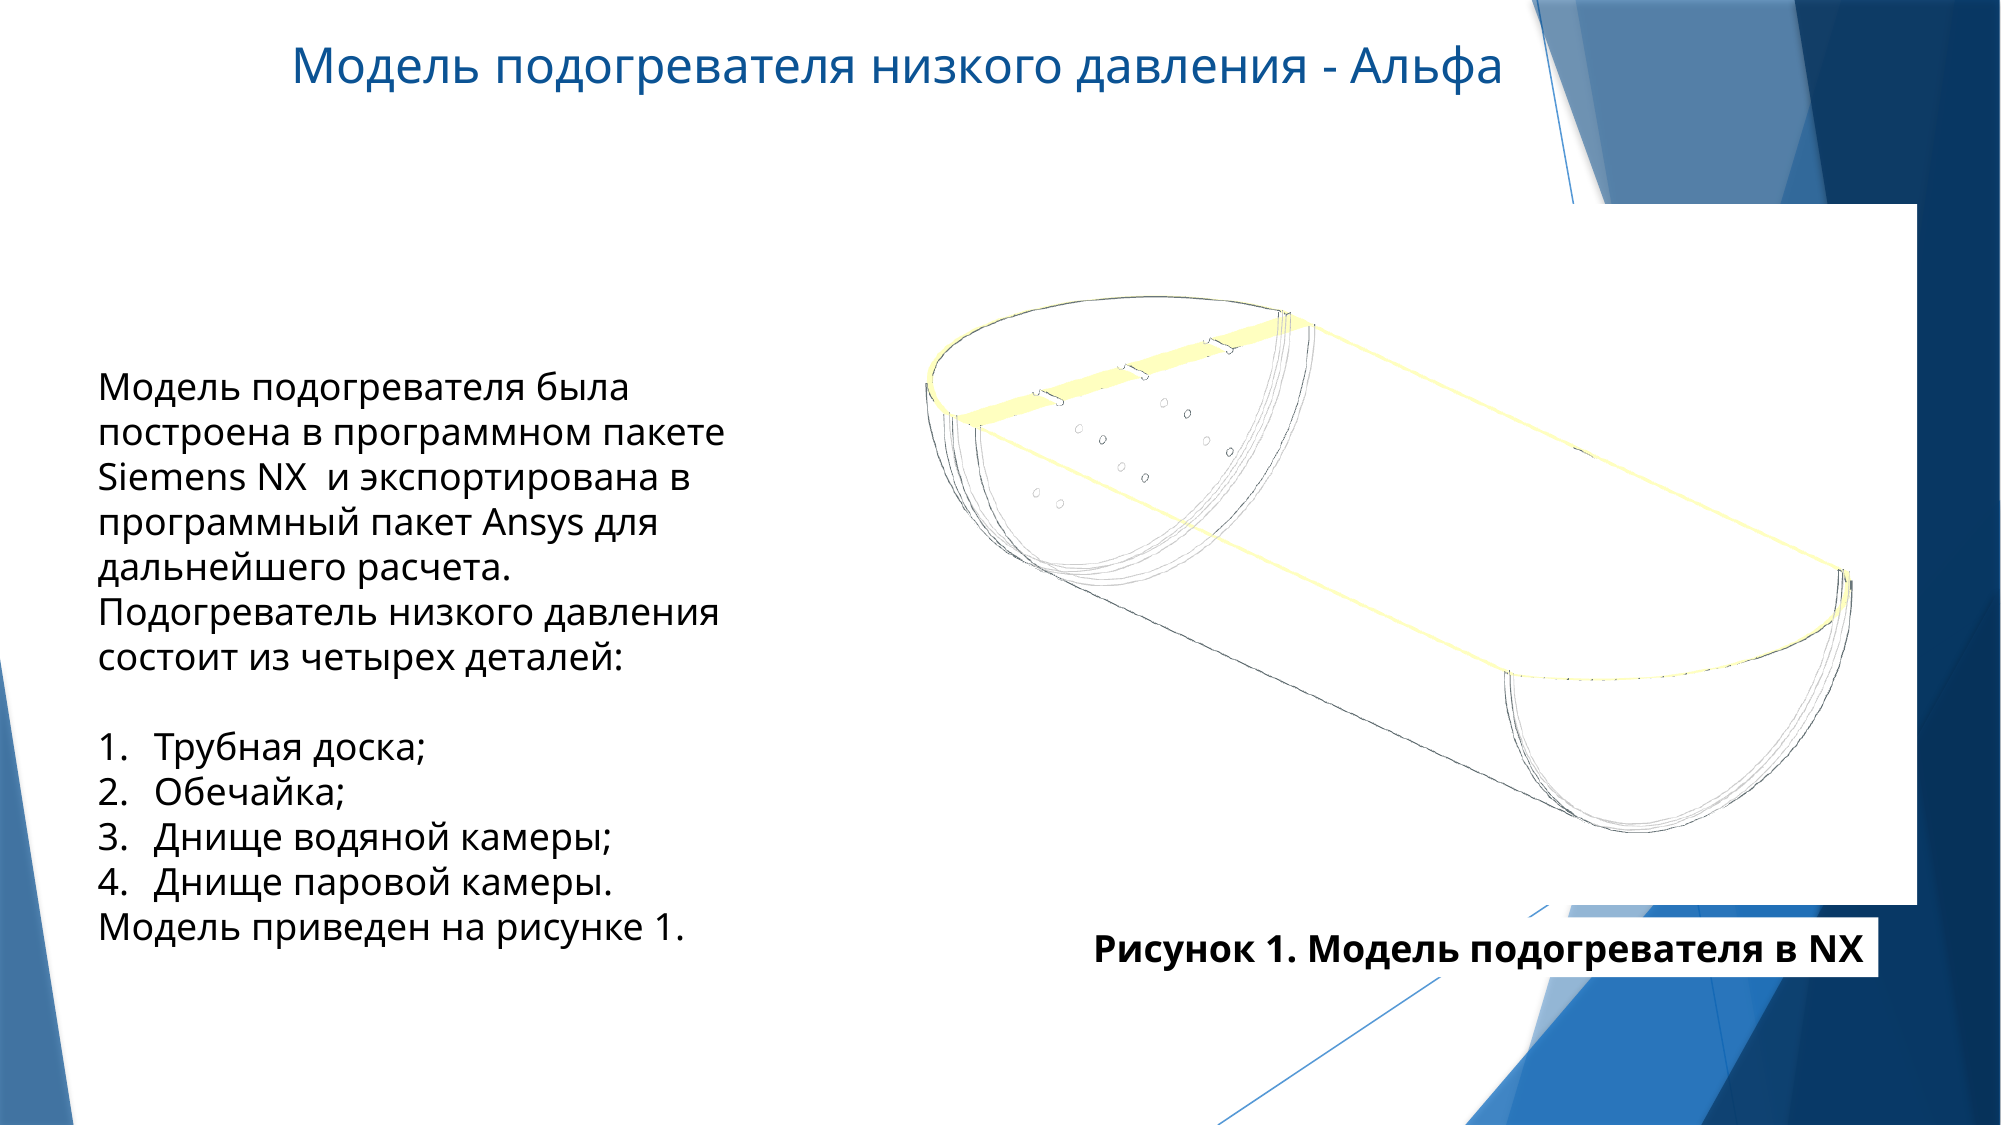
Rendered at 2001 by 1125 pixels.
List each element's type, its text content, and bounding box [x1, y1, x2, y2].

text_box Модель подогревателя была построена в программном пакете Siemens NX и экспортирована в программный пакет Ansys для дальнейшего расчета. Подогреватель низкого давления состоит из четырех деталей: Трубная доска; Обечайка; Днище водяной камеры; Днище паровой камеры. Модель приведен на рисунке 1. [82, 355, 811, 956]
text_box Рисунок 1. Модель подогревателя в NX [1077, 916, 1880, 979]
title Модель подогревателя низкого давления - Альфа [276, 26, 1739, 103]
picture [866, 204, 1918, 905]
